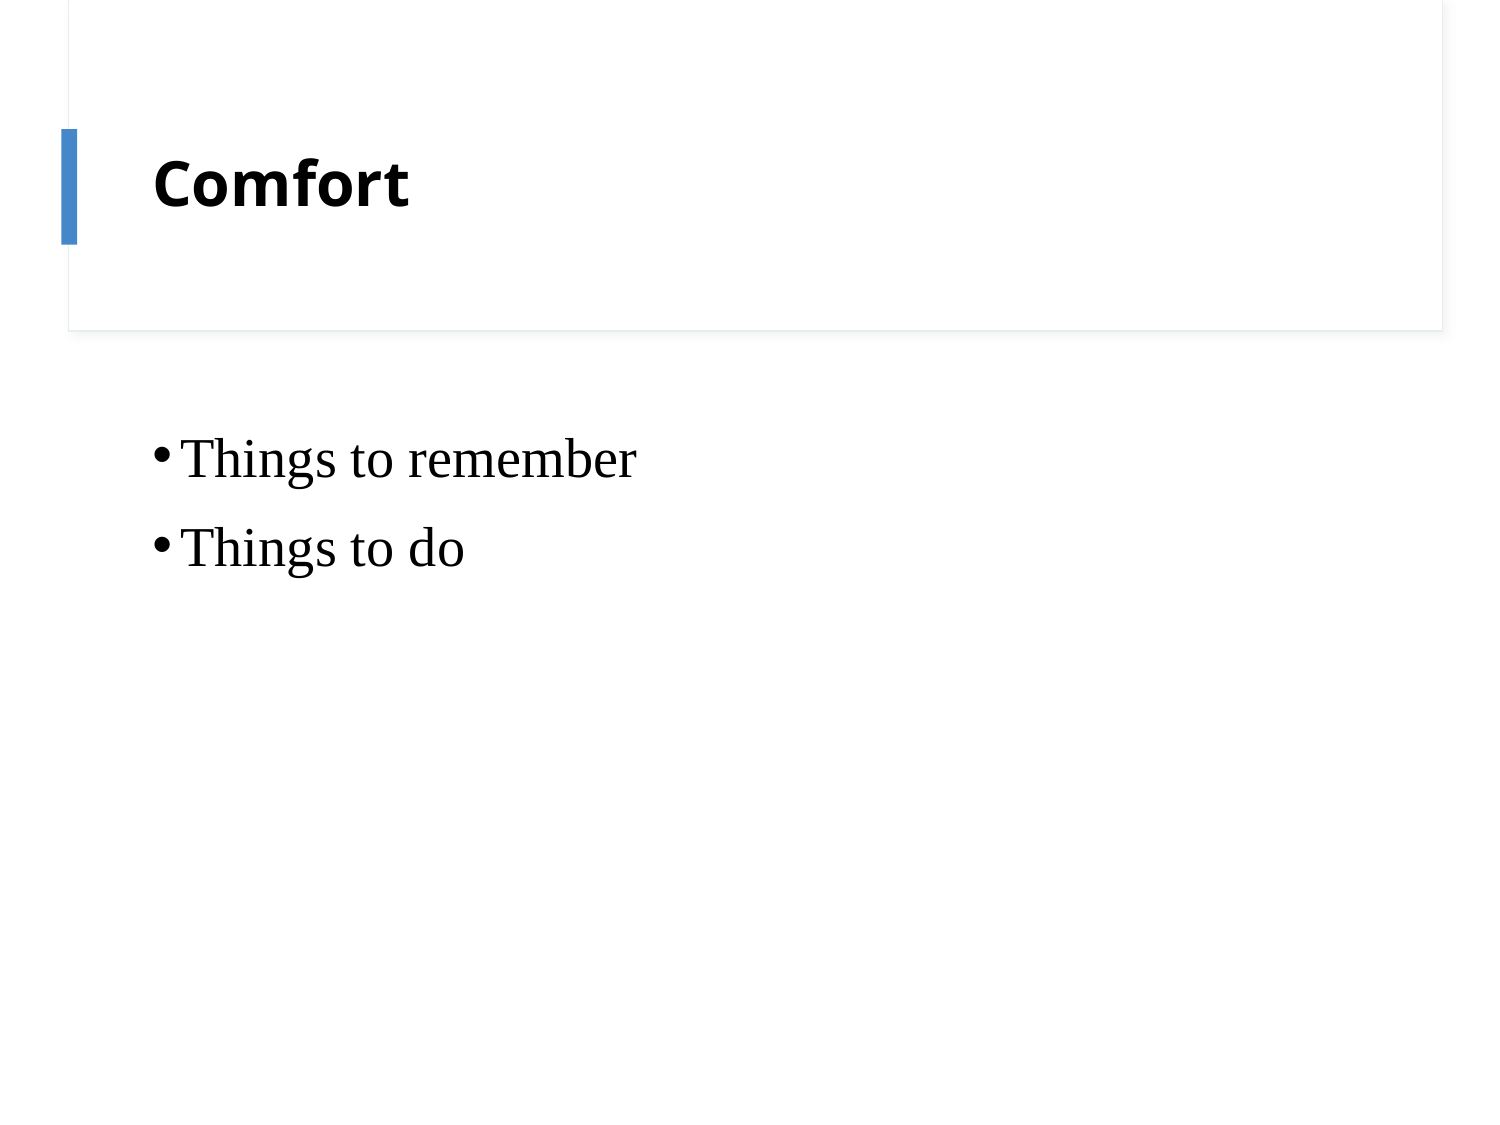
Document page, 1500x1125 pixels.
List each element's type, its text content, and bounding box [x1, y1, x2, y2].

list Things to remember Things to do [137, 406, 1389, 1013]
title Comfort [137, 90, 1389, 284]
